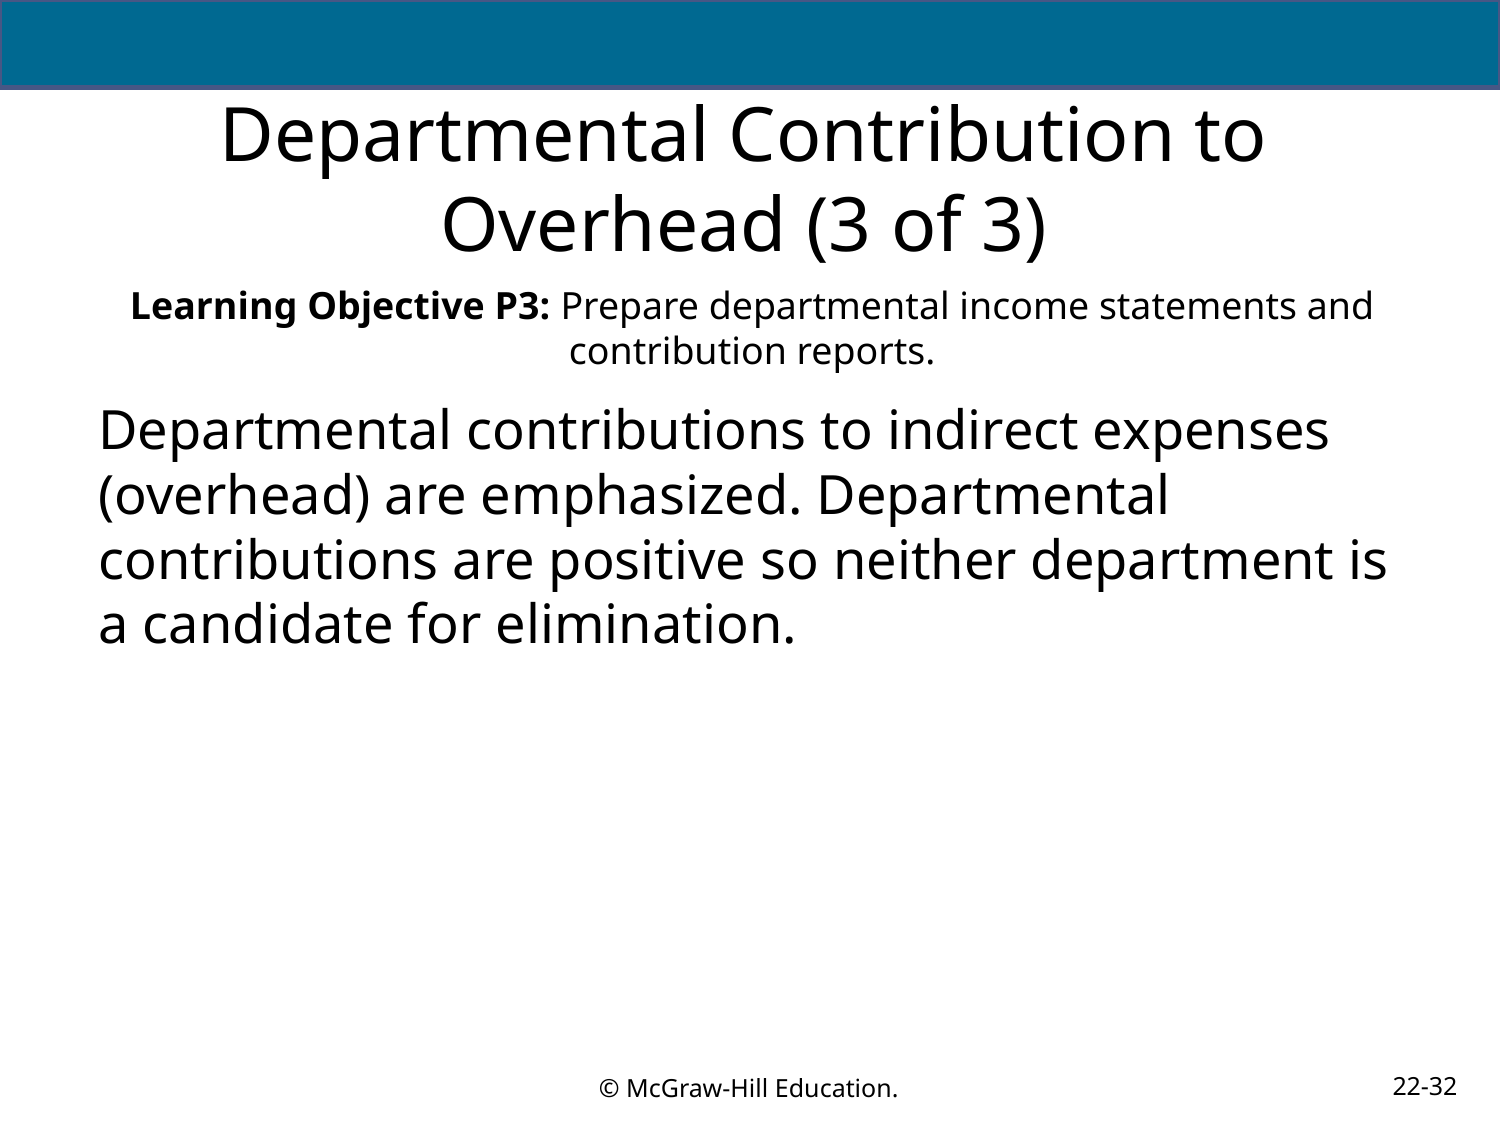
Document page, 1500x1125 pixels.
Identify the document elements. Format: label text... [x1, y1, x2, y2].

title Departmental Contribution to Overhead (3 of 3) [49, 115, 1438, 238]
list Learning Objective P3: Prepare departmental income statements and contribution reports. [83, 274, 1422, 351]
list Departmental contributions to indirect expenses (overhead) are emphasized. Departmental contributions are positive so neither department is a candidate for elimination. [83, 387, 1438, 1038]
